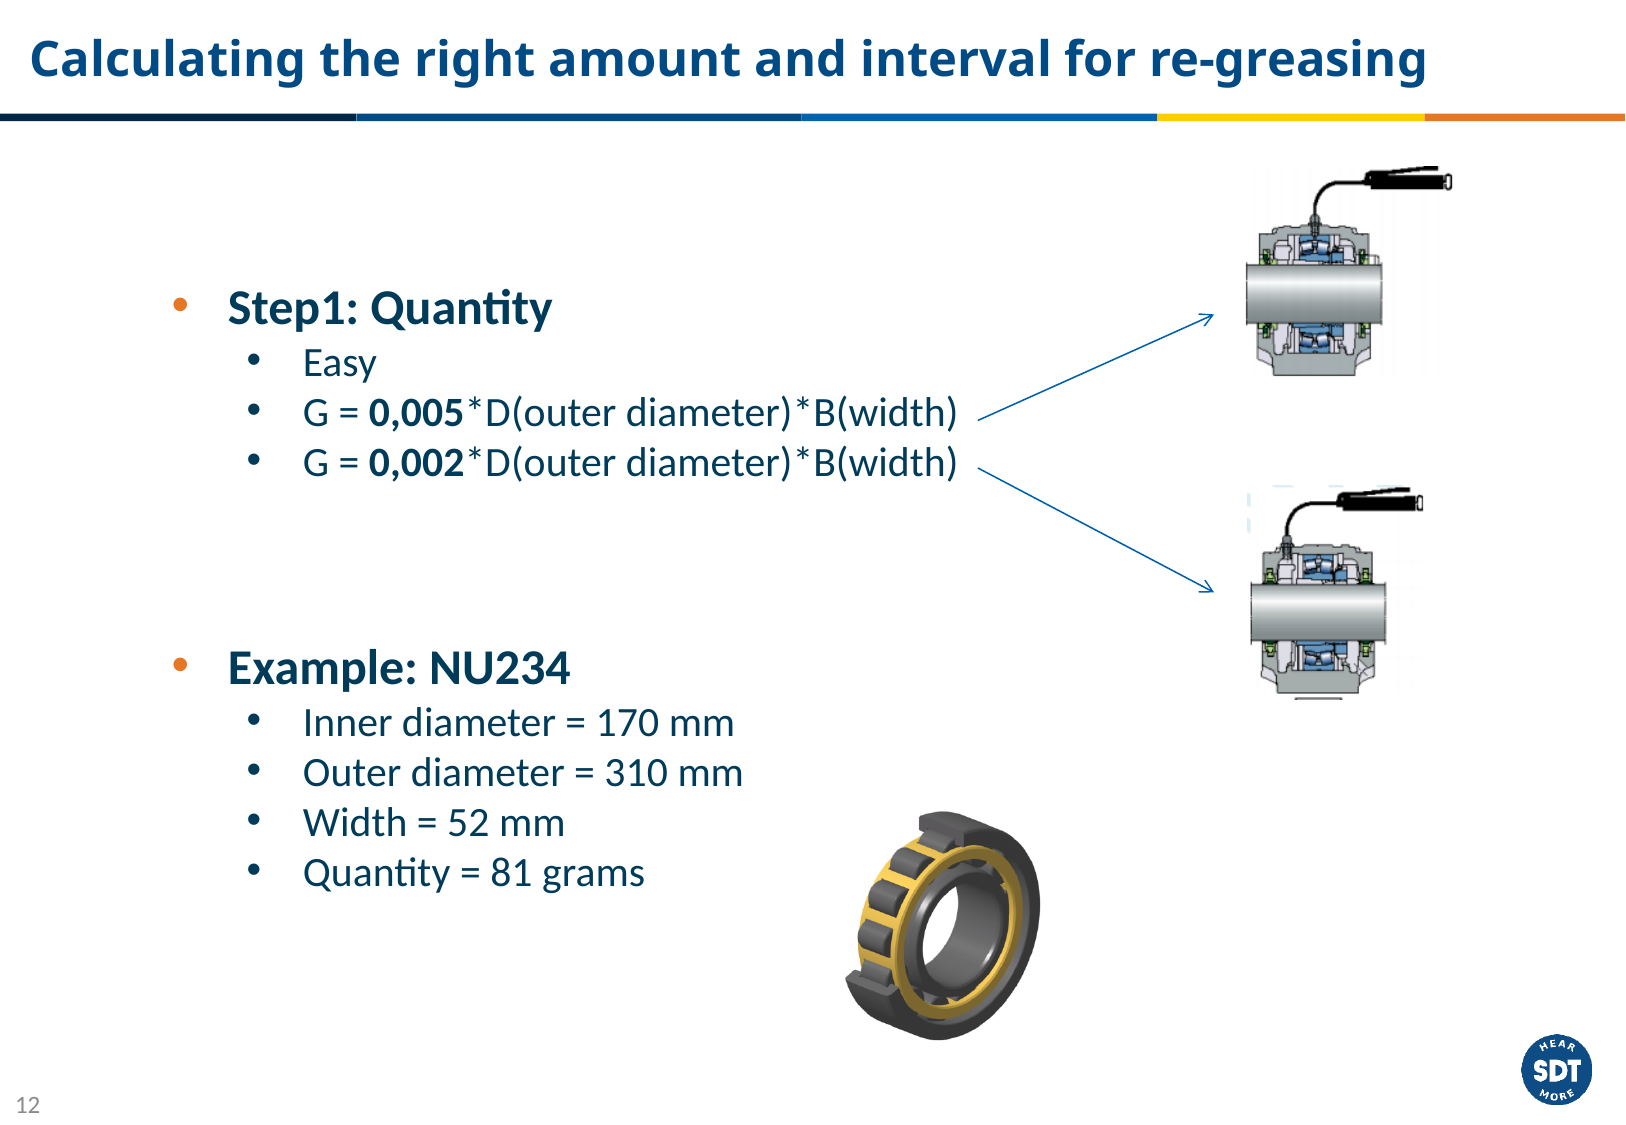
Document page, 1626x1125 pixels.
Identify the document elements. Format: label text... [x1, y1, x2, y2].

picture [1213, 166, 1506, 380]
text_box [977, 314, 1215, 421]
text_box Step1: Quantity Easy G = 0,005*D(outer diameter)*B(width) G = 0,002*D(outer diameter)*B(width) Example: NU234 Inner diameter = 170 mm Outer diameter = 310 mm Width = 52 mm Quantity = 81 grams [156, 267, 1468, 948]
picture [1521, 1034, 1592, 1105]
picture [815, 798, 1073, 1054]
picture [1247, 485, 1442, 700]
title Calculating the right amount and interval for re-greasing [0, 0, 1624, 114]
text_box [977, 467, 1215, 593]
slide_number 12 [0, 1082, 84, 1125]
